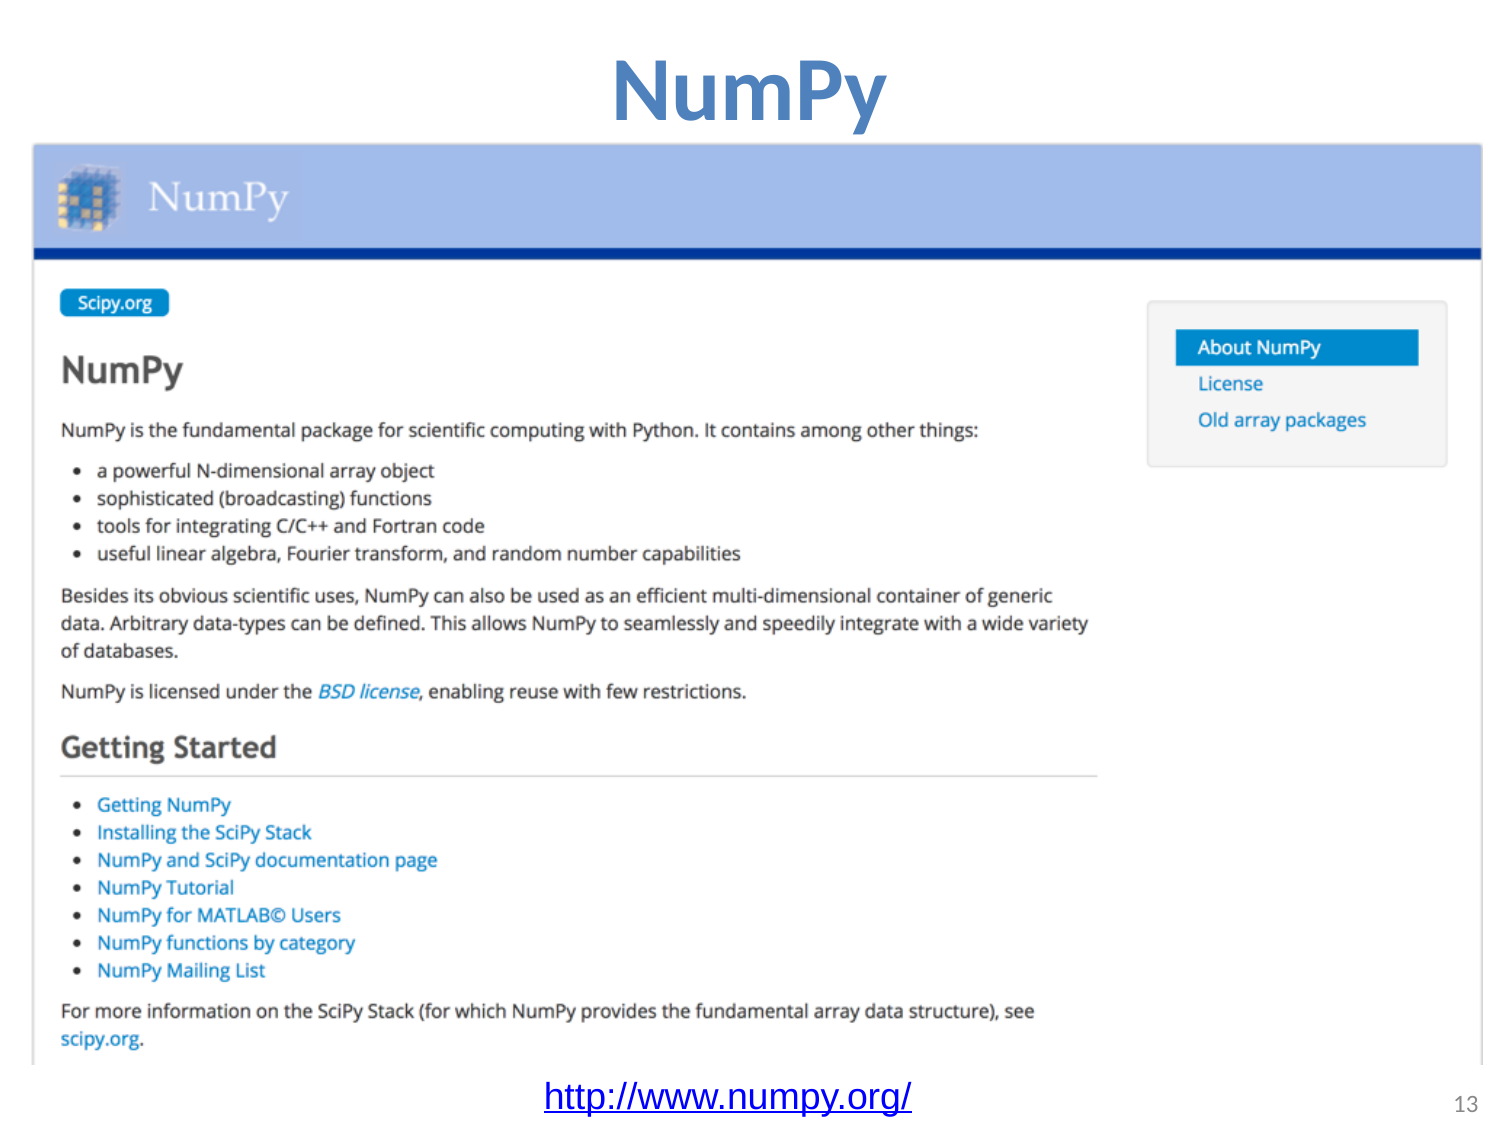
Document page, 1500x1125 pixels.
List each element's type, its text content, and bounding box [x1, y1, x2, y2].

title NumPy [75, 19, 1425, 141]
slide_number 13 [1399, 1083, 1494, 1122]
picture [31, 141, 1483, 1065]
text_box http://www.numpy.org/ [529, 1074, 927, 1124]
